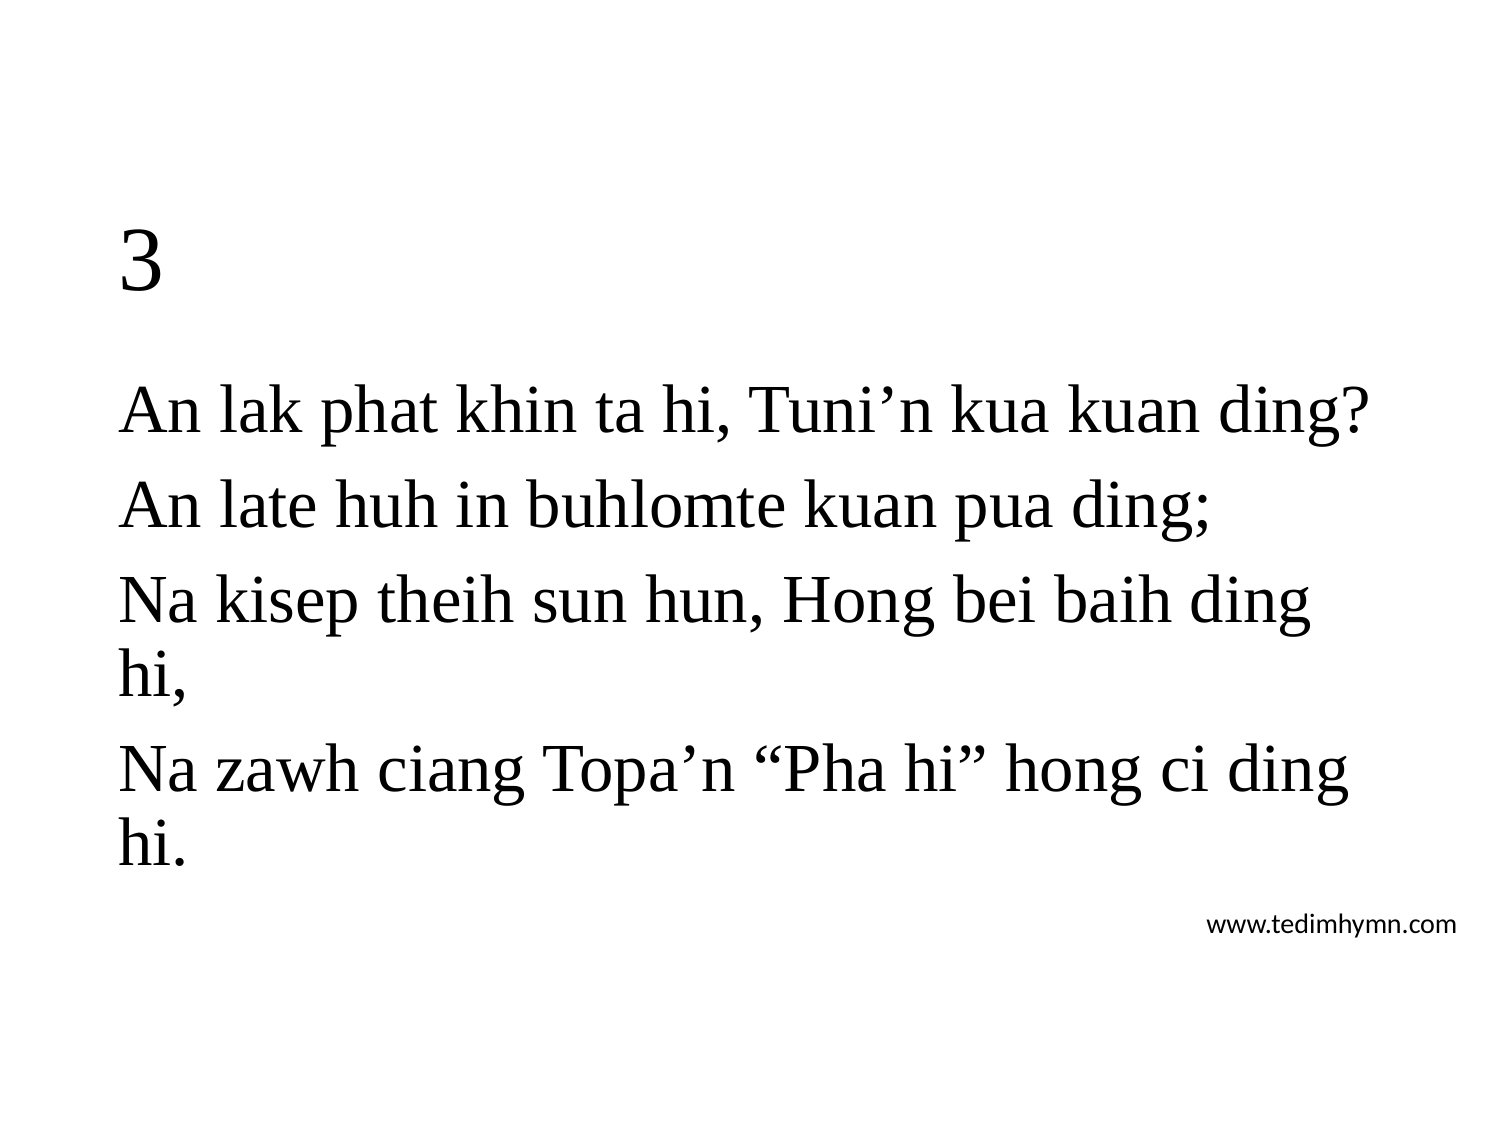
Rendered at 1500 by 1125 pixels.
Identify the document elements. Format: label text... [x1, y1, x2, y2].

text_box www.tedimhymn.com [1191, 897, 1500, 947]
list An lak phat khin ta hi, Tuni’n kua kuan ding? An late huh in buhlomte kuan pua ding; Na kisep theih sun hun, Hong bei baih ding hi, Na zawh ciang Topa’n “Pha hi” hong ci ding hi. [103, 365, 1397, 901]
title 3 [103, 200, 1397, 322]
